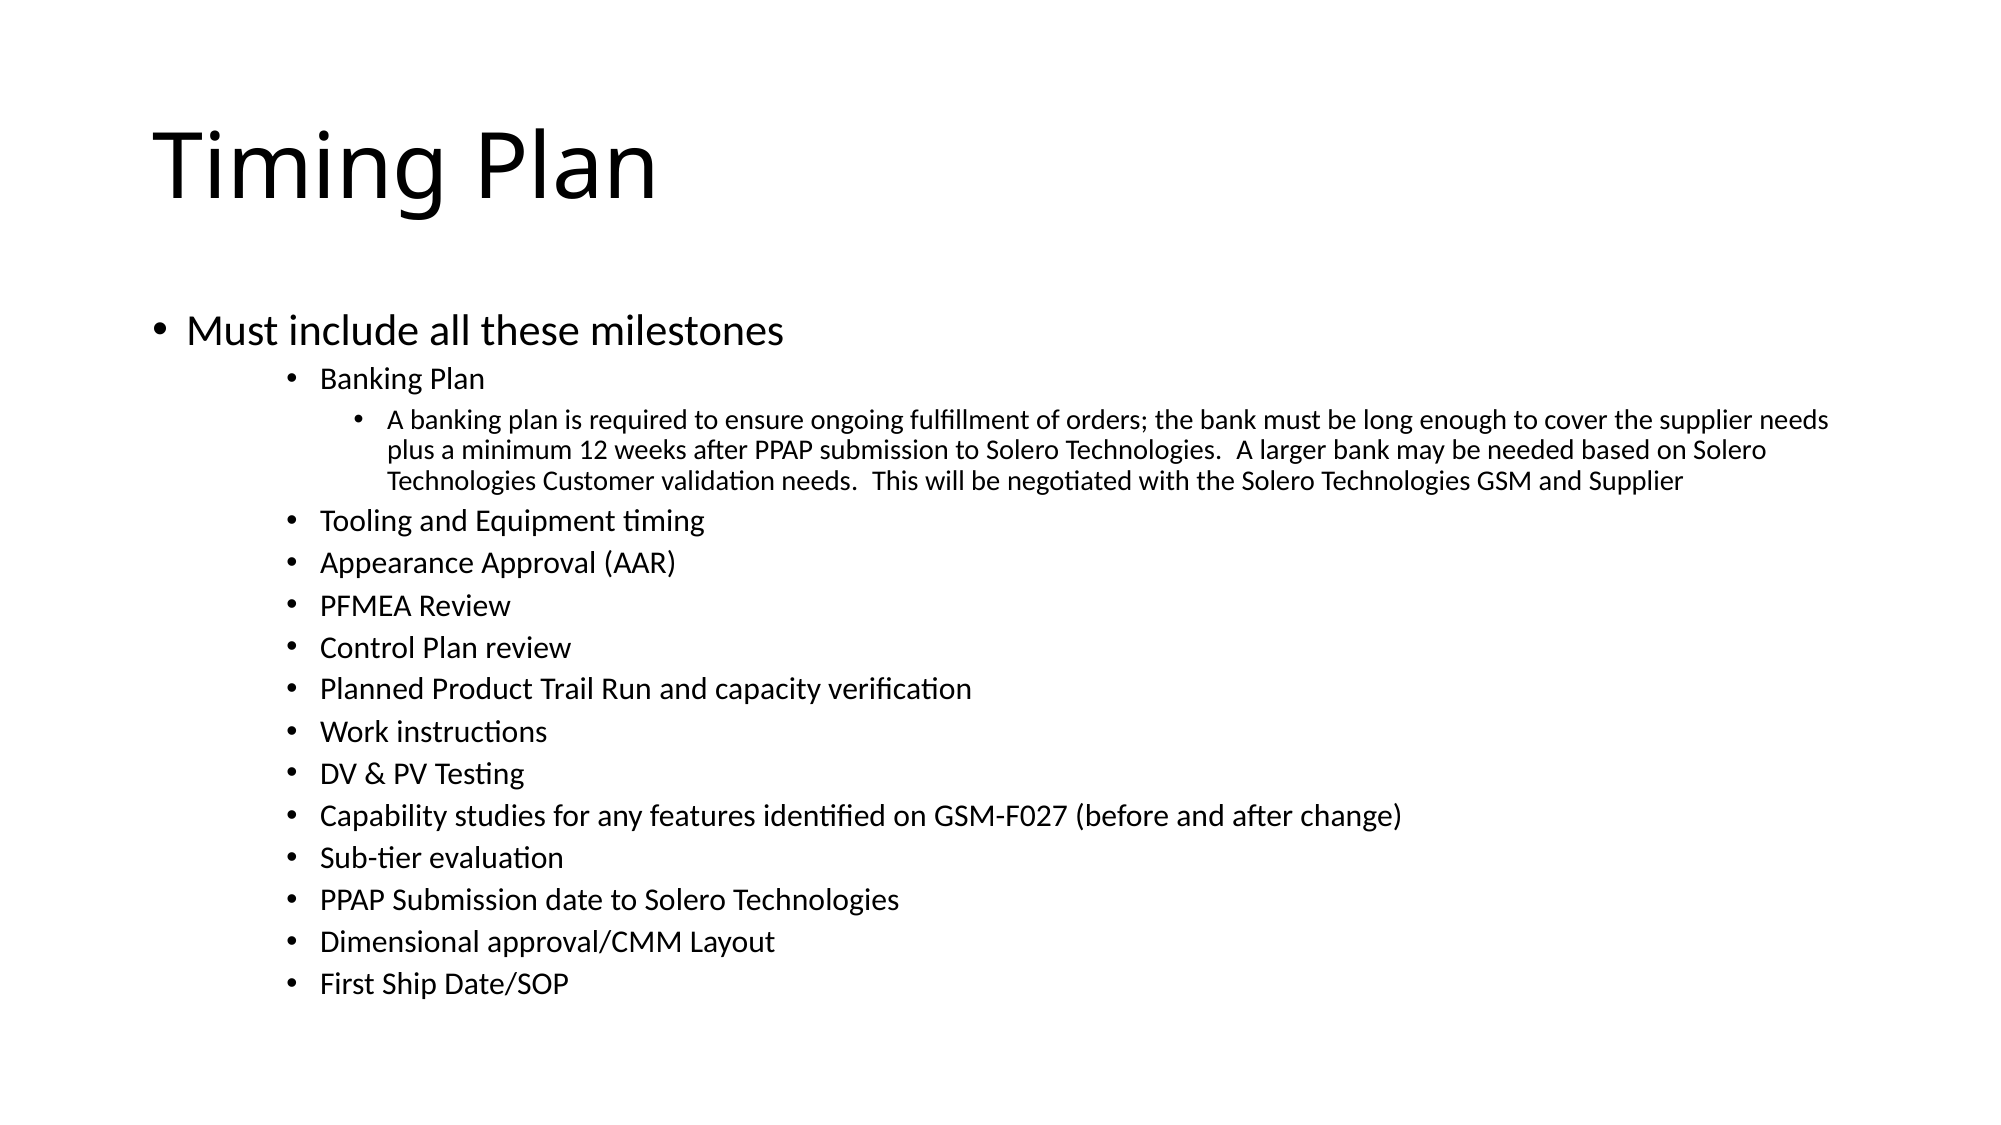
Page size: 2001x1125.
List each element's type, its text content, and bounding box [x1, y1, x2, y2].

list Must include all these milestones Banking Plan A banking plan is required to ensure ongoing fulfillment of orders; the bank must be long enough to cover the supplier needs plus a minimum 12 weeks after PPAP submission to Solero Technologies. A larger bank may be needed based on Solero Technologies Customer validation needs. This will be negotiated with the Solero Technologies GSM and Supplier Tooling and Equipment timing Appearance Approval (AAR) PFMEA Review Control Plan review Planned Product Trail Run and capacity verification Work instructions DV & PV Testing Capability studies for any features identified on GSM-F027 (before and after change) Sub-tier evaluation PPAP Submission date to Solero Technologies Dimensional approval/CMM Layout First Ship Date/SOP [137, 299, 1863, 1014]
title Timing Plan [137, 59, 1863, 278]
